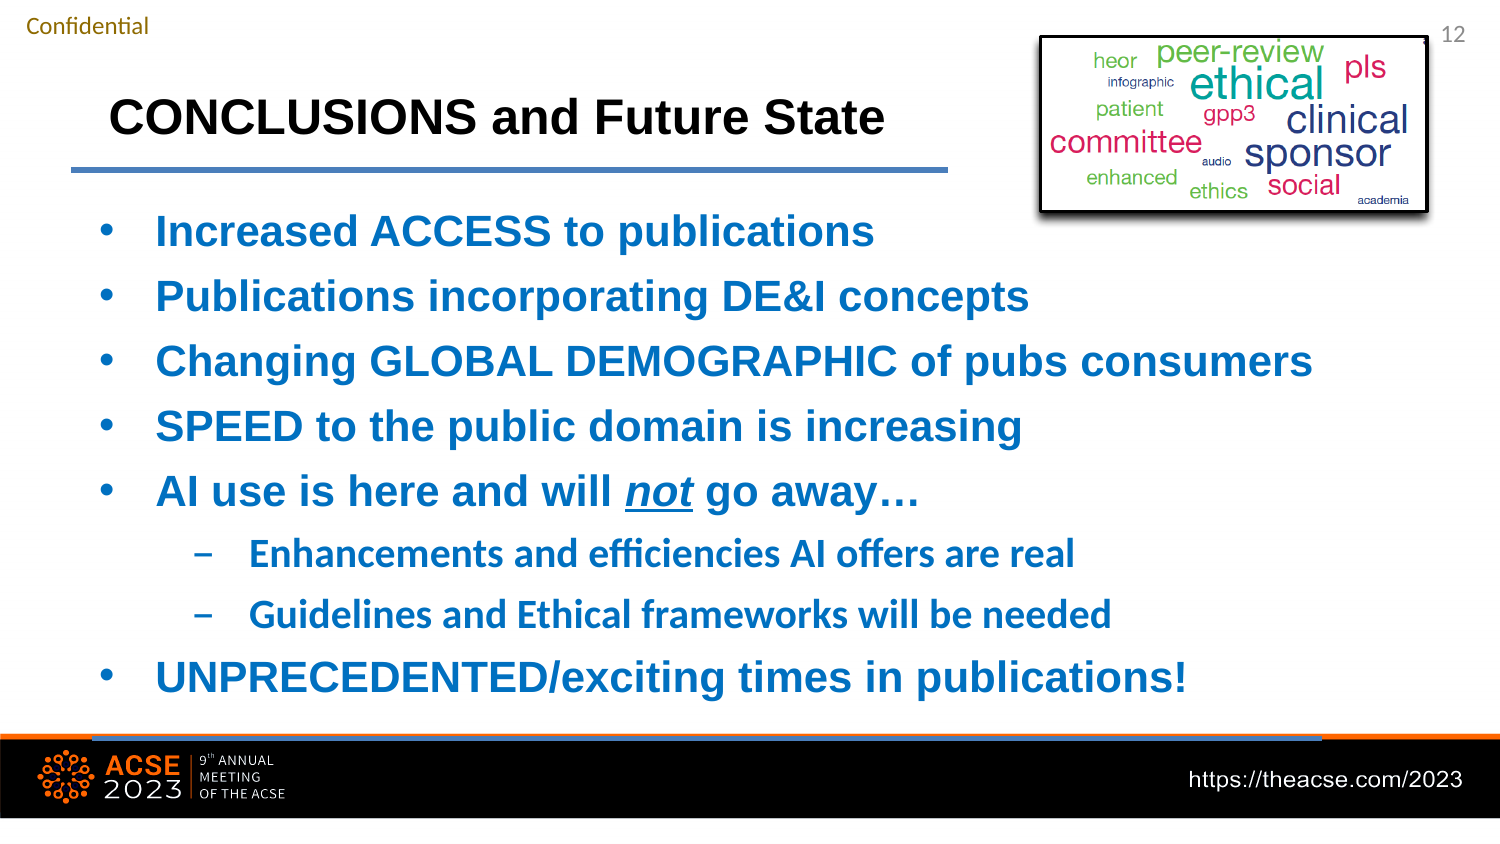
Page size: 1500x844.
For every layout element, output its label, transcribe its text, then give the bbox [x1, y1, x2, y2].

text_box 12 [1425, 9, 1484, 55]
text_box CONCLUSIONS and Future State [93, 76, 925, 157]
text_box Increased ACCESS to publications Publications incorporating DE&I concepts Changing GLOBAL DEMOGRAPHIC of pubs consumers SPEED to the public domain is increasing AI use is here and will not go away… Enhancements and efficiencies AI offers are real Guidelines and Ethical frameworks will be needed UNPRECEDENTED/exciting times in publications! [84, 195, 1372, 783]
picture [0, 0, 1500, 844]
